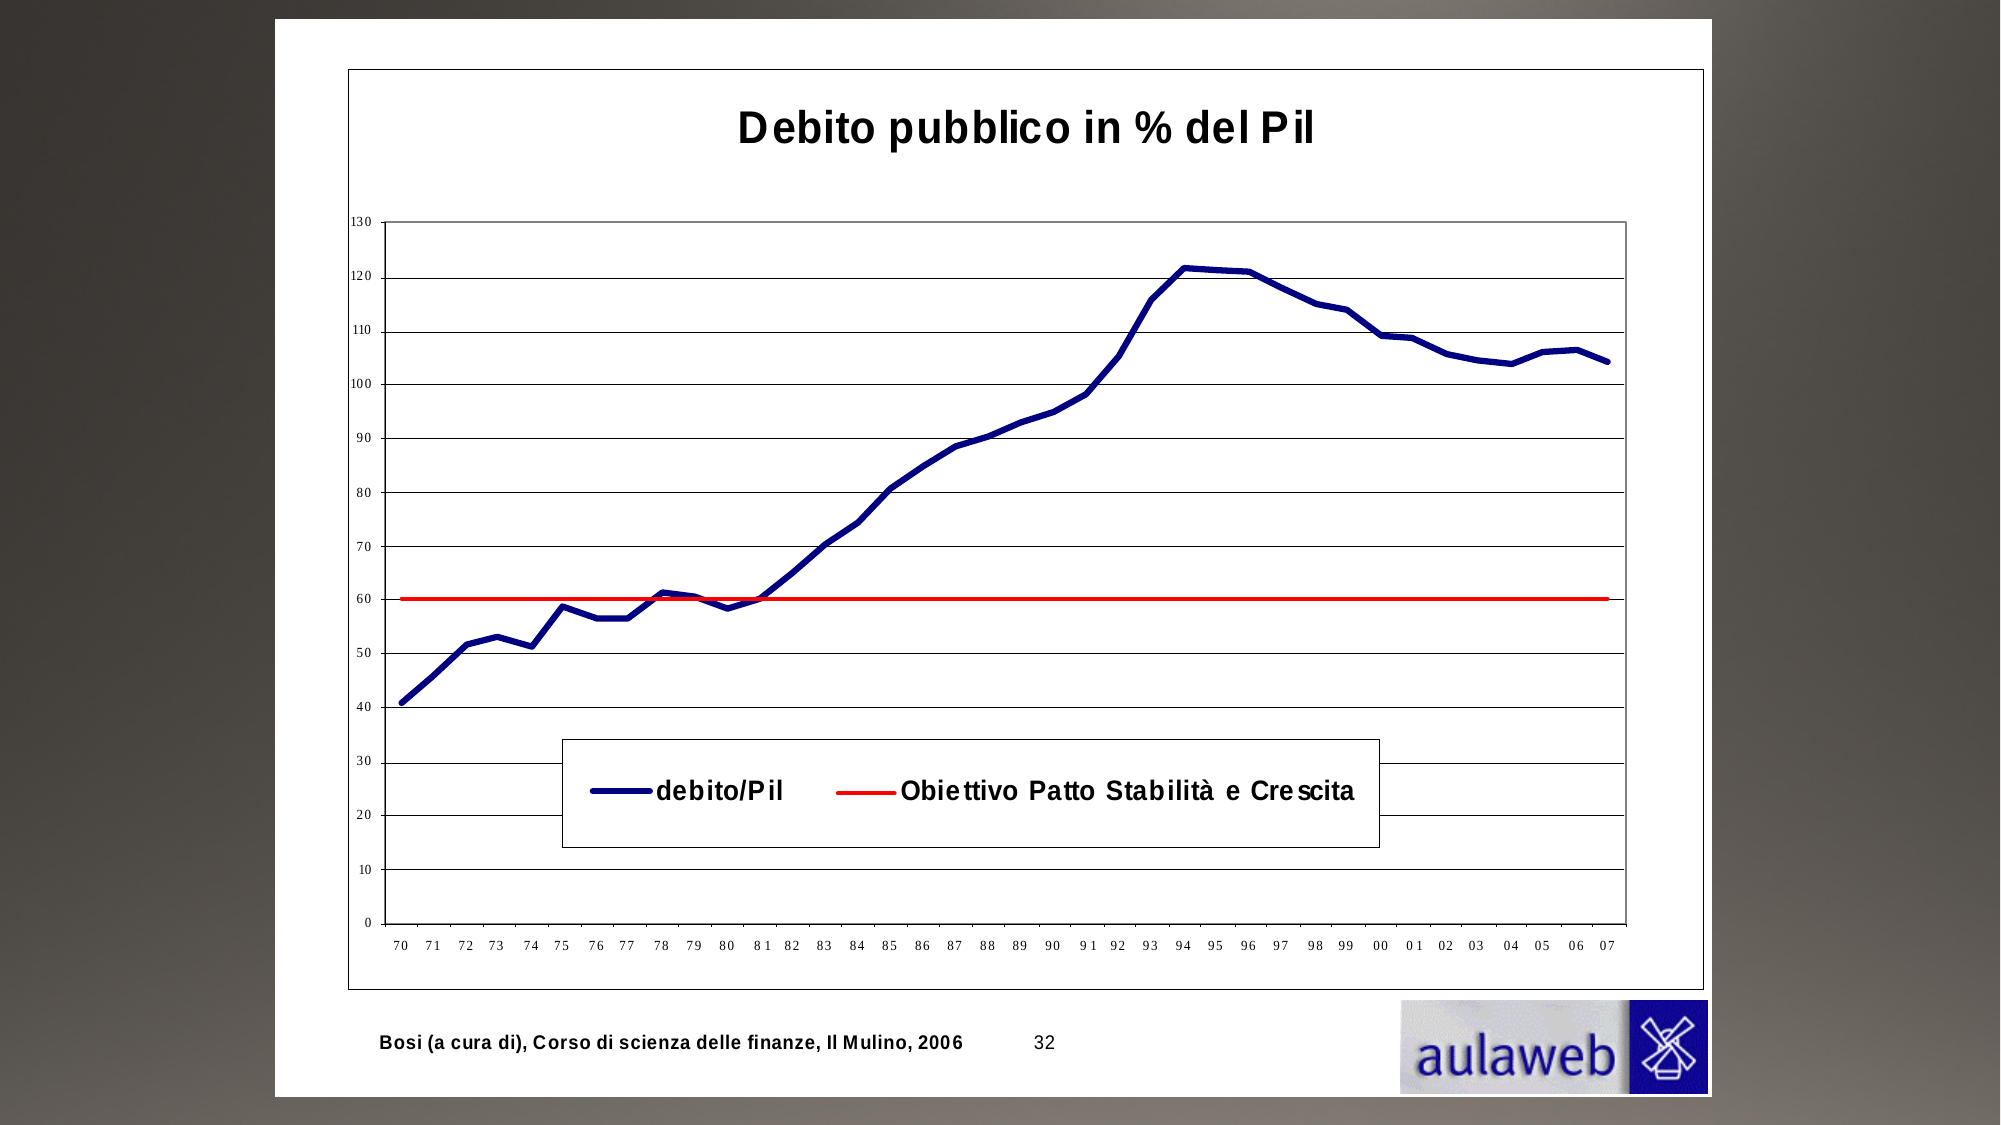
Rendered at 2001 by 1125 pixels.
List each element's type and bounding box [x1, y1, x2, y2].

picture [0, 0, 2001, 1125]
text_box [274, 19, 1713, 1098]
